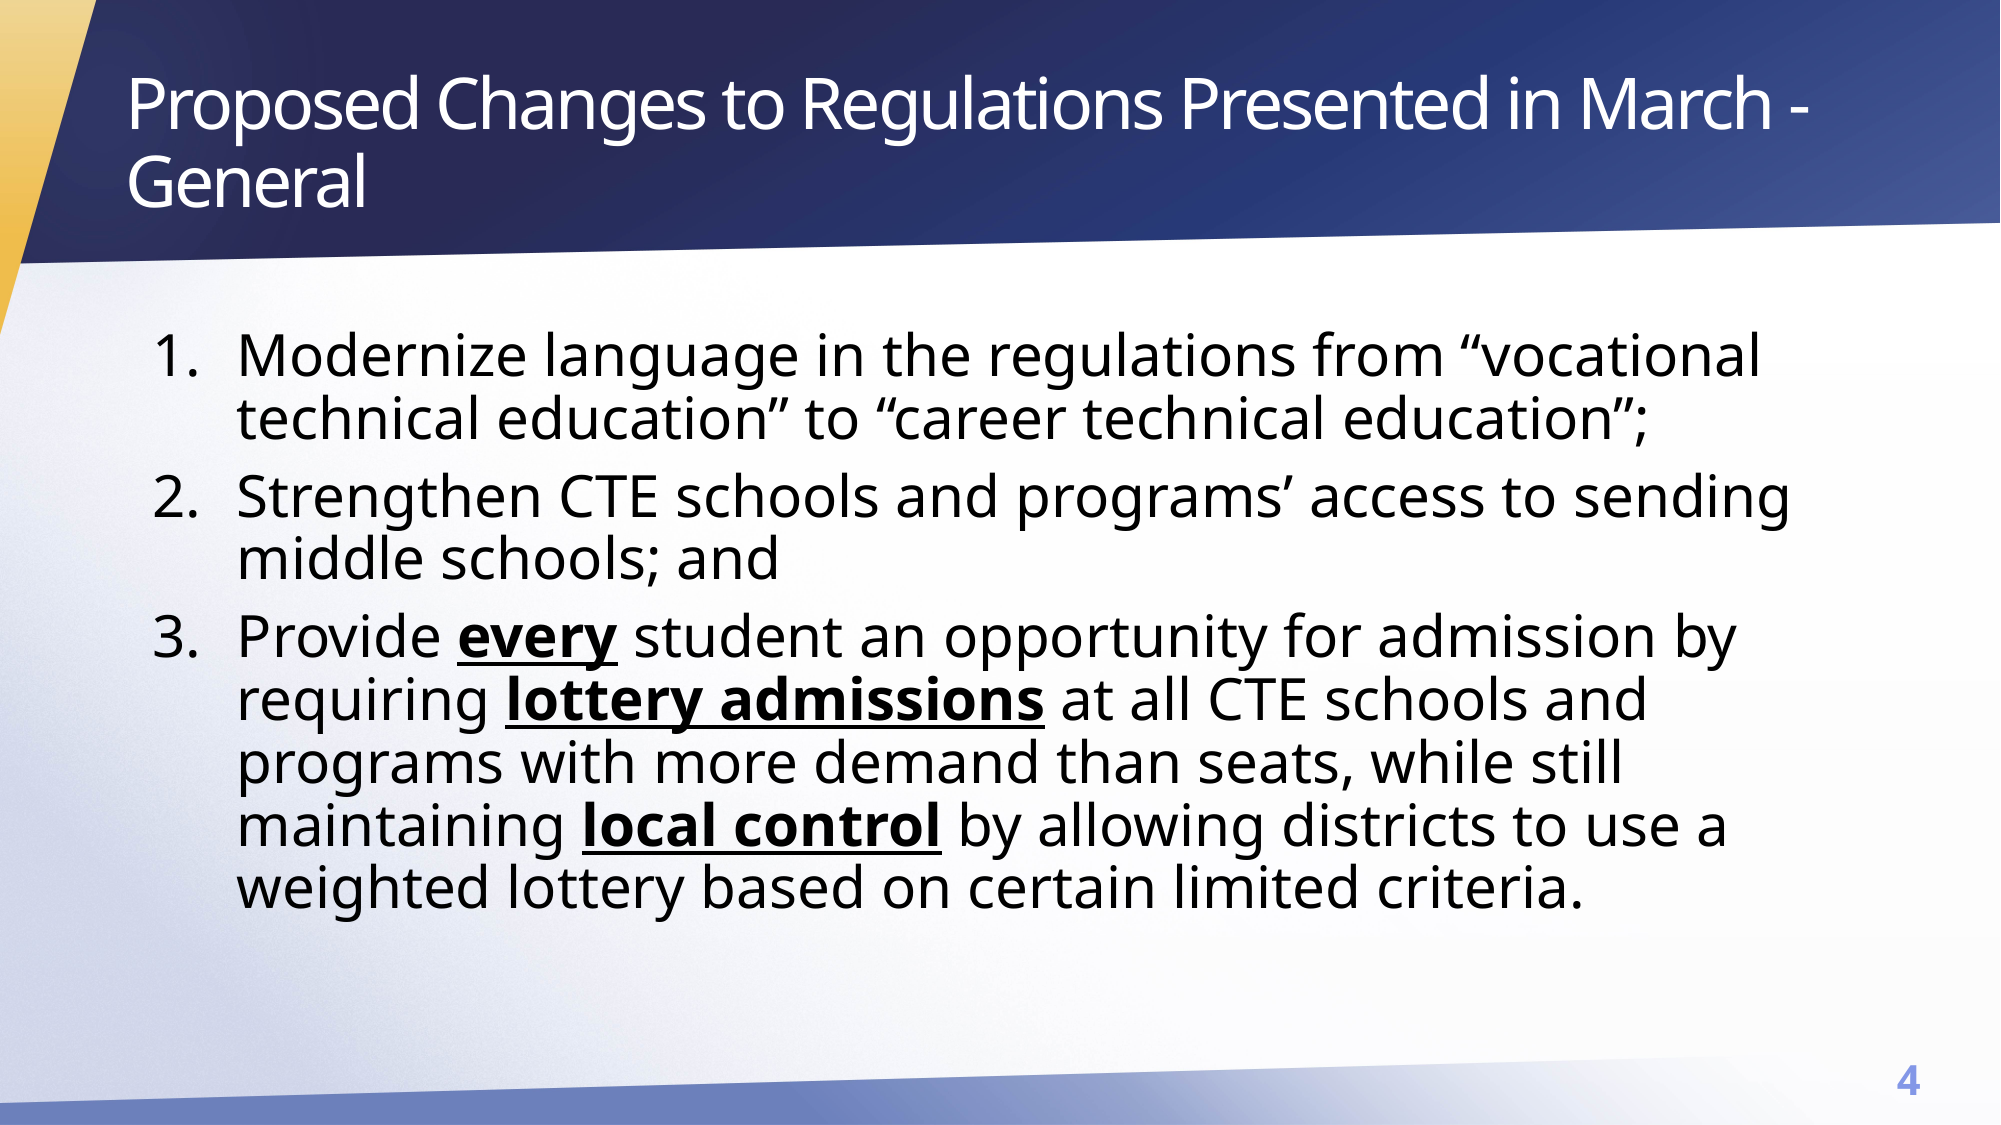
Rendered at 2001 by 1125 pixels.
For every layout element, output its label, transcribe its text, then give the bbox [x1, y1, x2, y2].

title Proposed Changes to Regulations Presented in March - General [110, 59, 1964, 231]
picture [0, 0, 2000, 1125]
list Modernize language in the regulations from “vocational technical education” to “career technical education”; Strengthen CTE schools and programs’ access to sending middle schools; and Provide every student an opportunity for admission by requiring lottery admissions at all CTE schools and programs with more demand than seats, while still maintaining local control by allowing districts to use a weighted lottery based on certain limited criteria. [137, 319, 1934, 1008]
